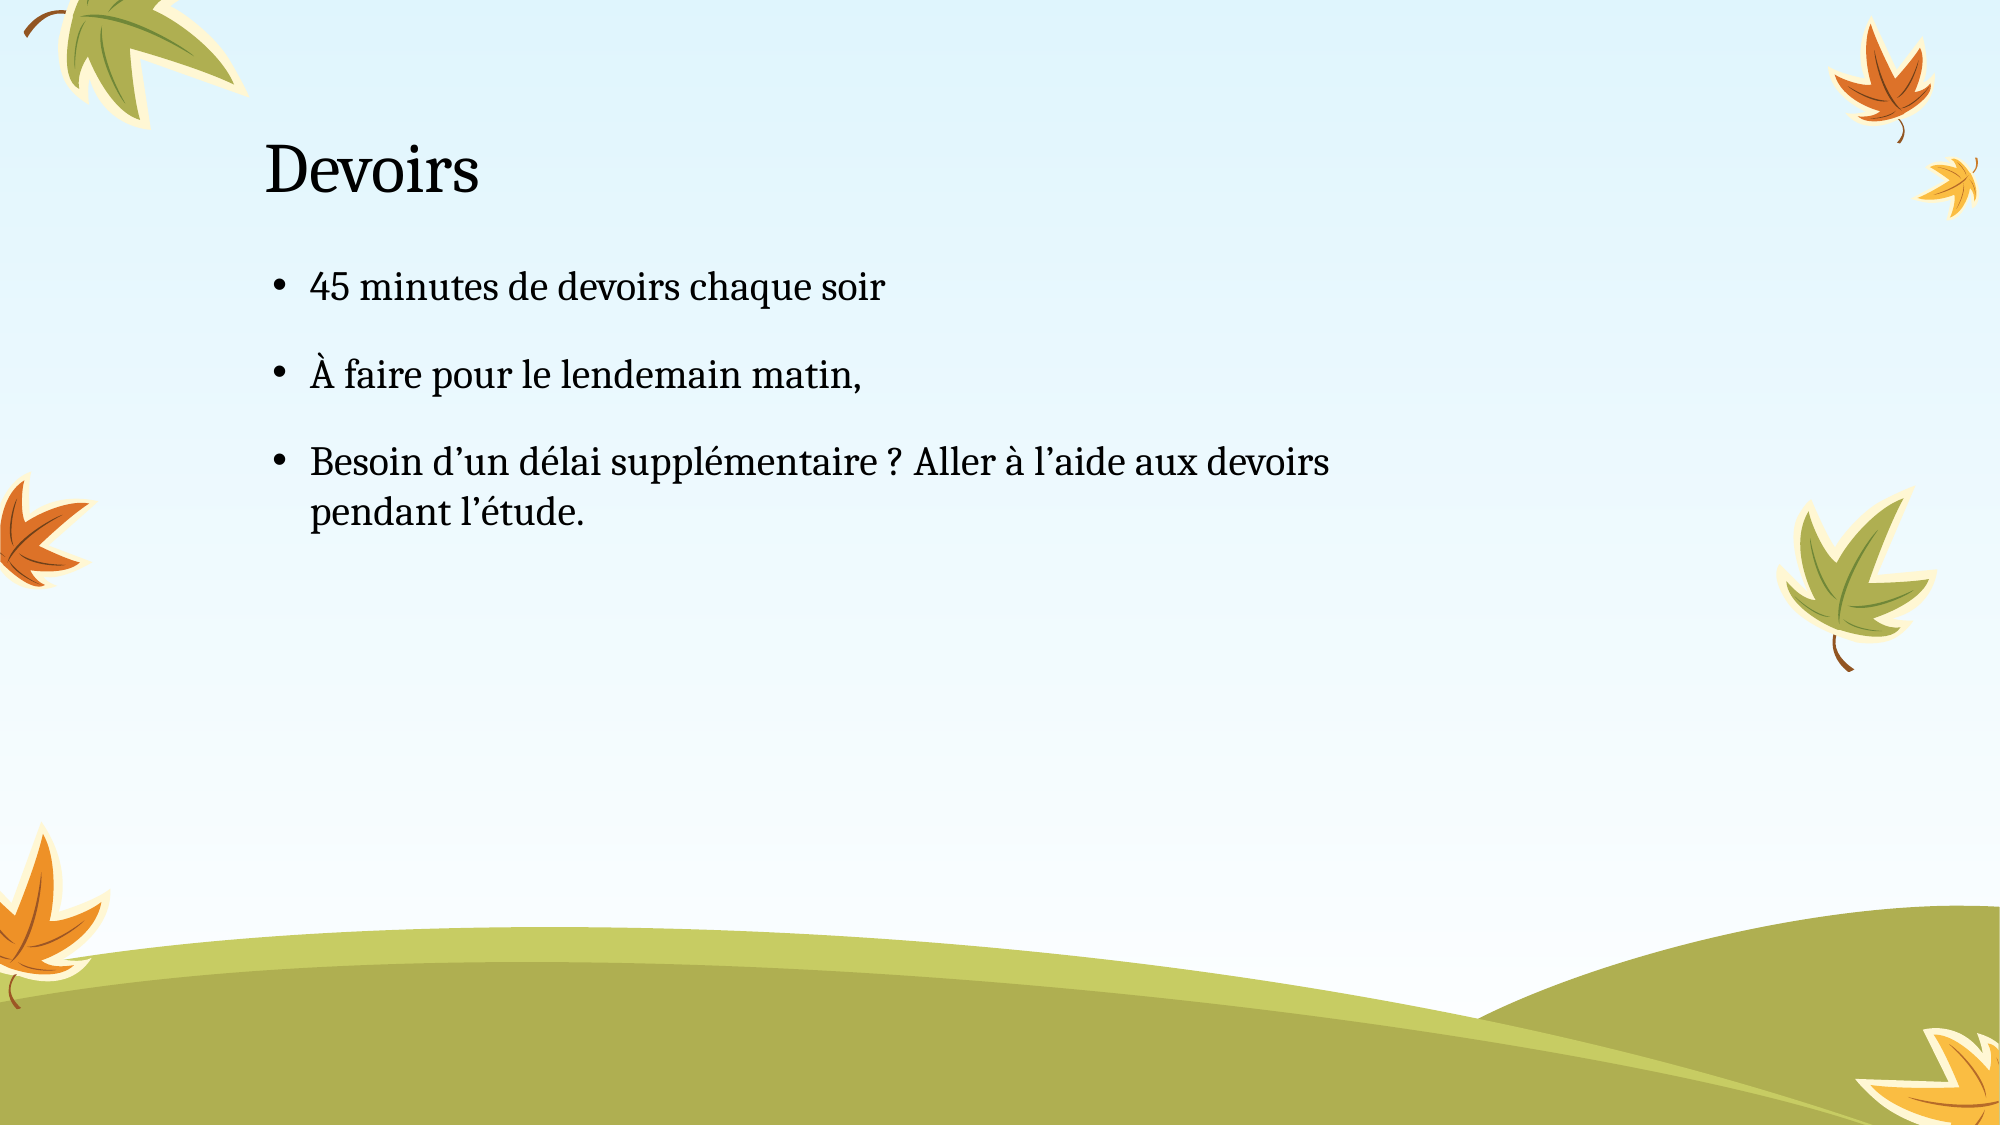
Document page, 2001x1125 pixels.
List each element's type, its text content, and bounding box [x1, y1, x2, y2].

list 45 minutes de devoirs chaque soir À faire pour le lendemain matin, Besoin d’un délai supplémentaire ? Aller à l’aide aux devoirs pendant l’étude. [249, 251, 1397, 919]
title Devoirs [249, 12, 1749, 216]
